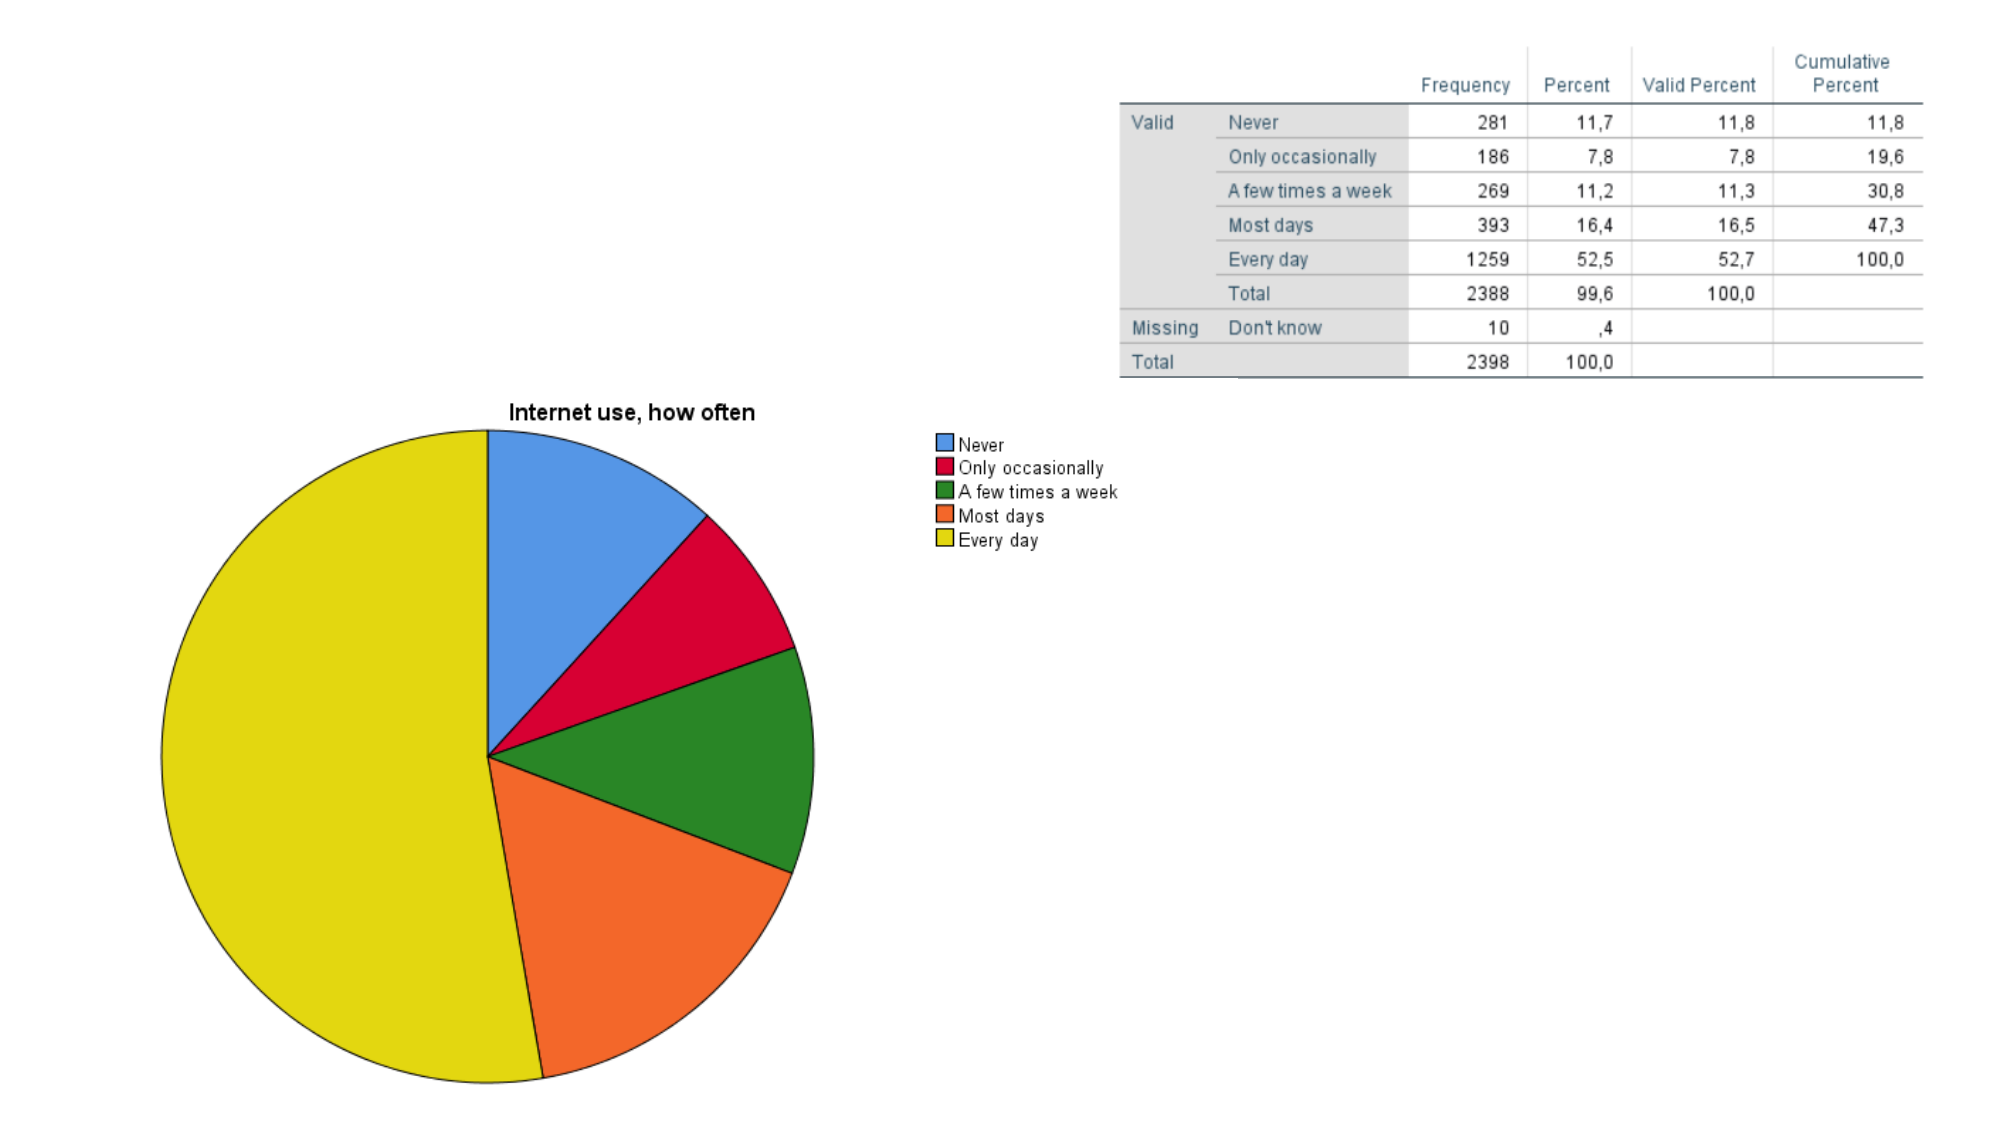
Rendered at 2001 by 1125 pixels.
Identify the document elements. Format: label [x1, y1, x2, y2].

list [27, 378, 1238, 1093]
picture [1118, 34, 1936, 390]
